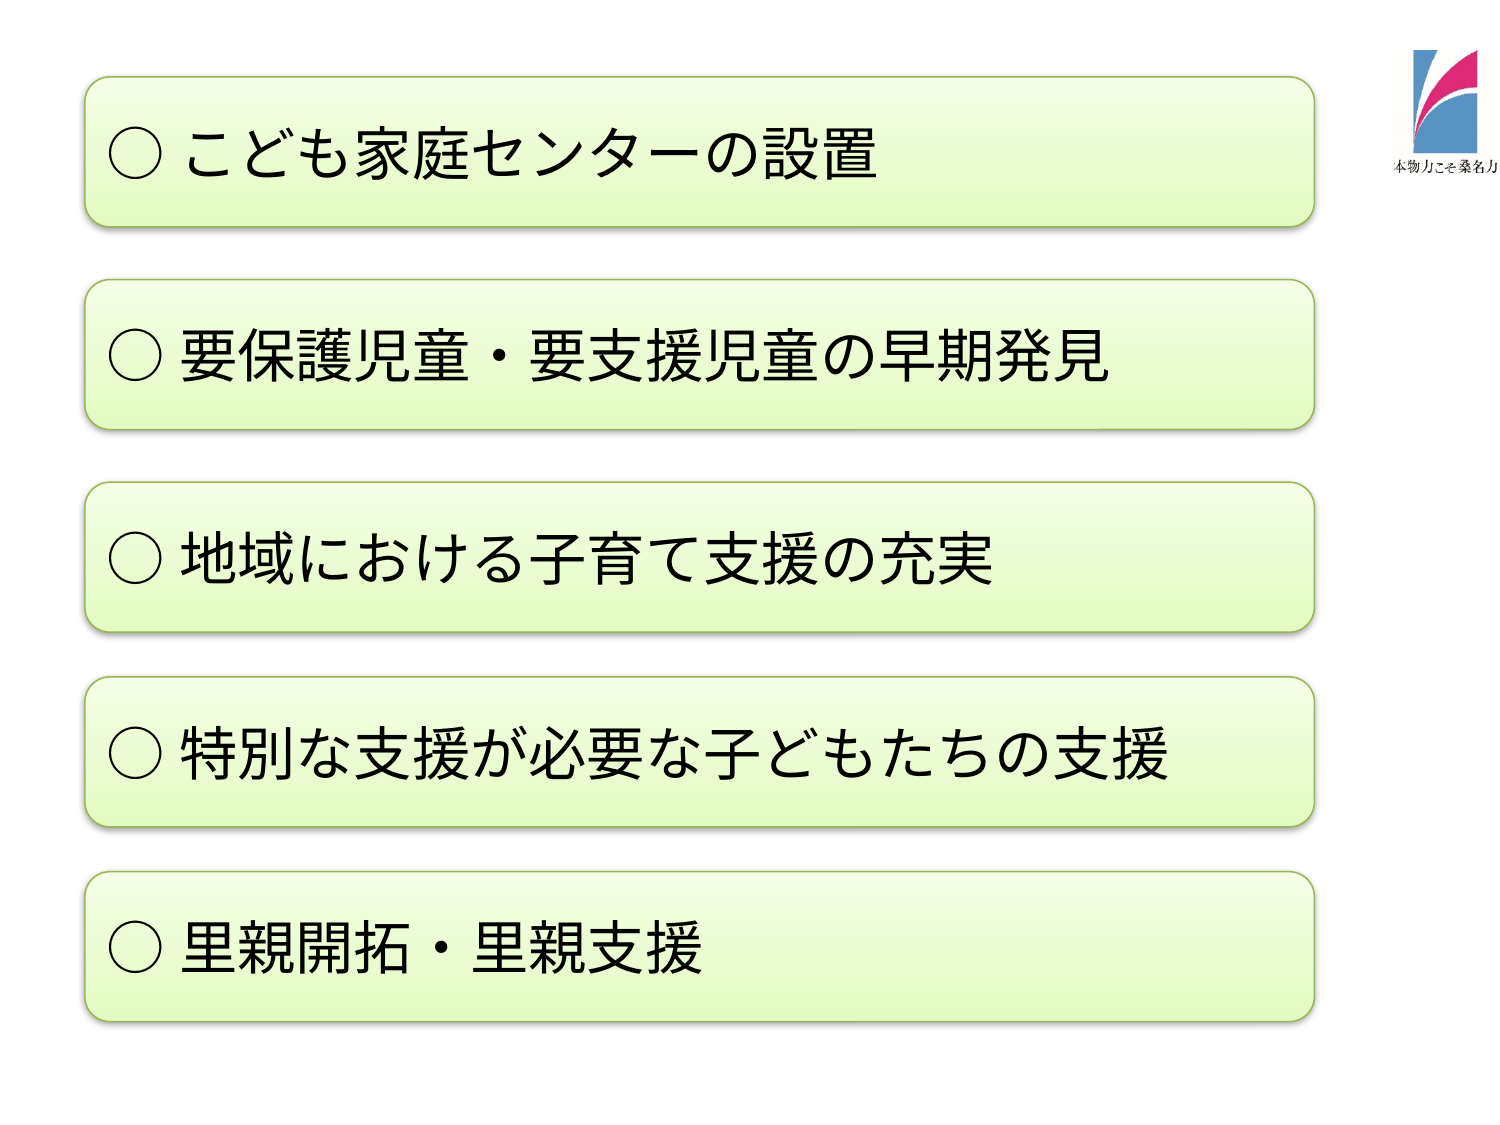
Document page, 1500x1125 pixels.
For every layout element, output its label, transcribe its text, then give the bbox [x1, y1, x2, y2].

text_box ○こども家庭センターの設置 [84, 76, 1316, 228]
picture [1392, 50, 1497, 174]
text_box ○特別な支援が必要な子どもたちの支援 [84, 676, 1316, 828]
text_box ○里親開拓・里親支援 [84, 870, 1316, 1023]
text_box ○要保護児童・要支援児童の早期発見 [84, 278, 1316, 431]
text_box ○地域における子育て支援の充実 [84, 481, 1316, 633]
